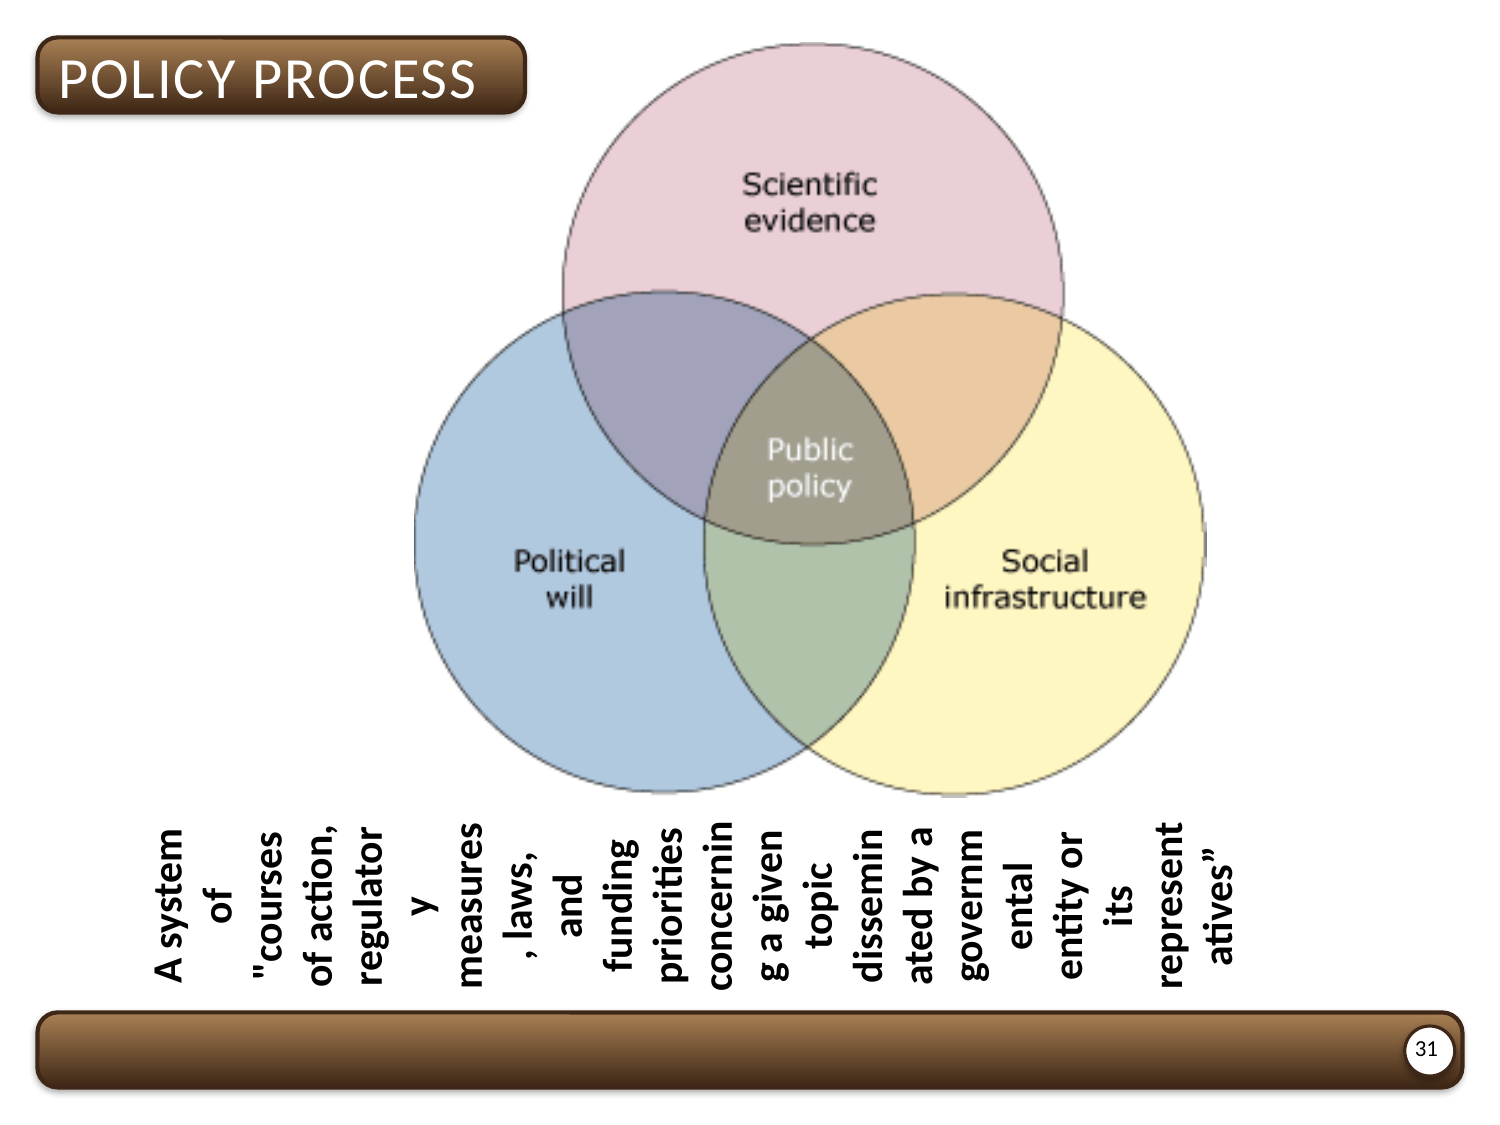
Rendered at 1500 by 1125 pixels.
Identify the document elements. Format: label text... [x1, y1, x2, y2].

text_box 31 [1400, 1026, 1468, 1069]
text_box [36, 1011, 1463, 1089]
text_box POLICY PROCESS [36, 36, 516, 114]
list A system of "courses of action, regulatory measures, laws, and funding priorities concerning a given topic disseminated by a governmental entity or its representatives” [125, 812, 1338, 1000]
text_box [1411, 1069, 1449, 1077]
slide_number 20 [1074, 1097, 1425, 1103]
picture [414, 41, 1208, 798]
